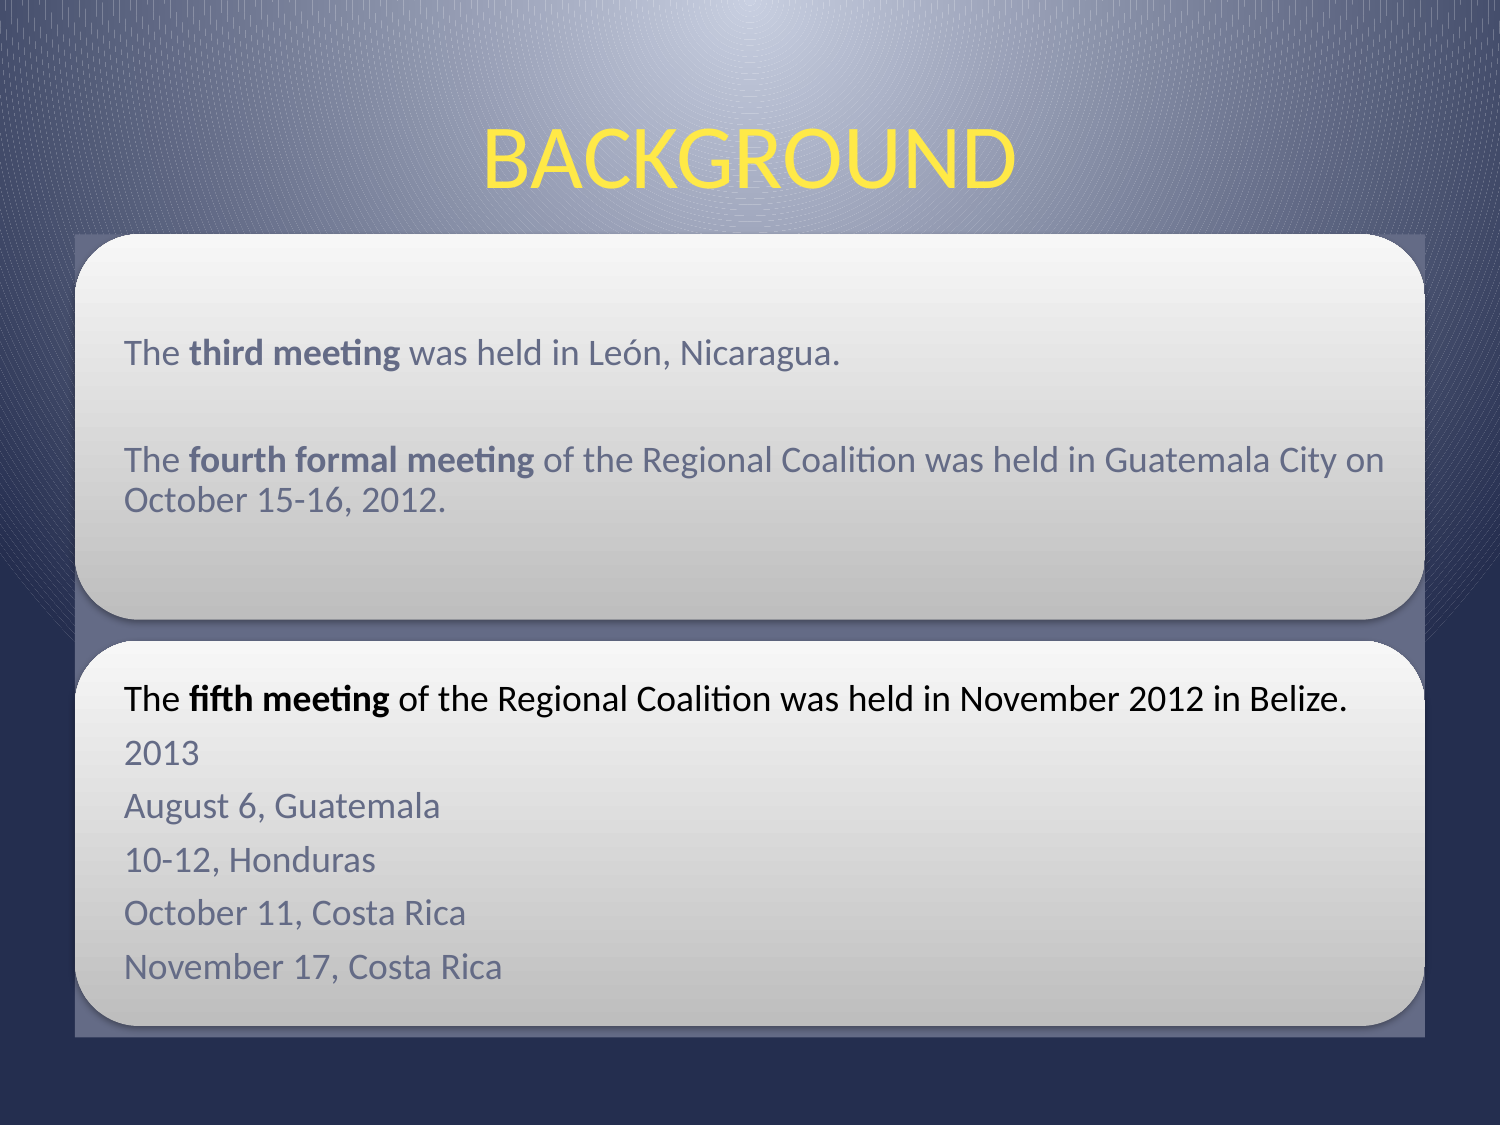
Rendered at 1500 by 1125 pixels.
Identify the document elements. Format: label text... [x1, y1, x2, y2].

title BACKGROUND [75, 105, 1425, 200]
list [74, 234, 1426, 1038]
